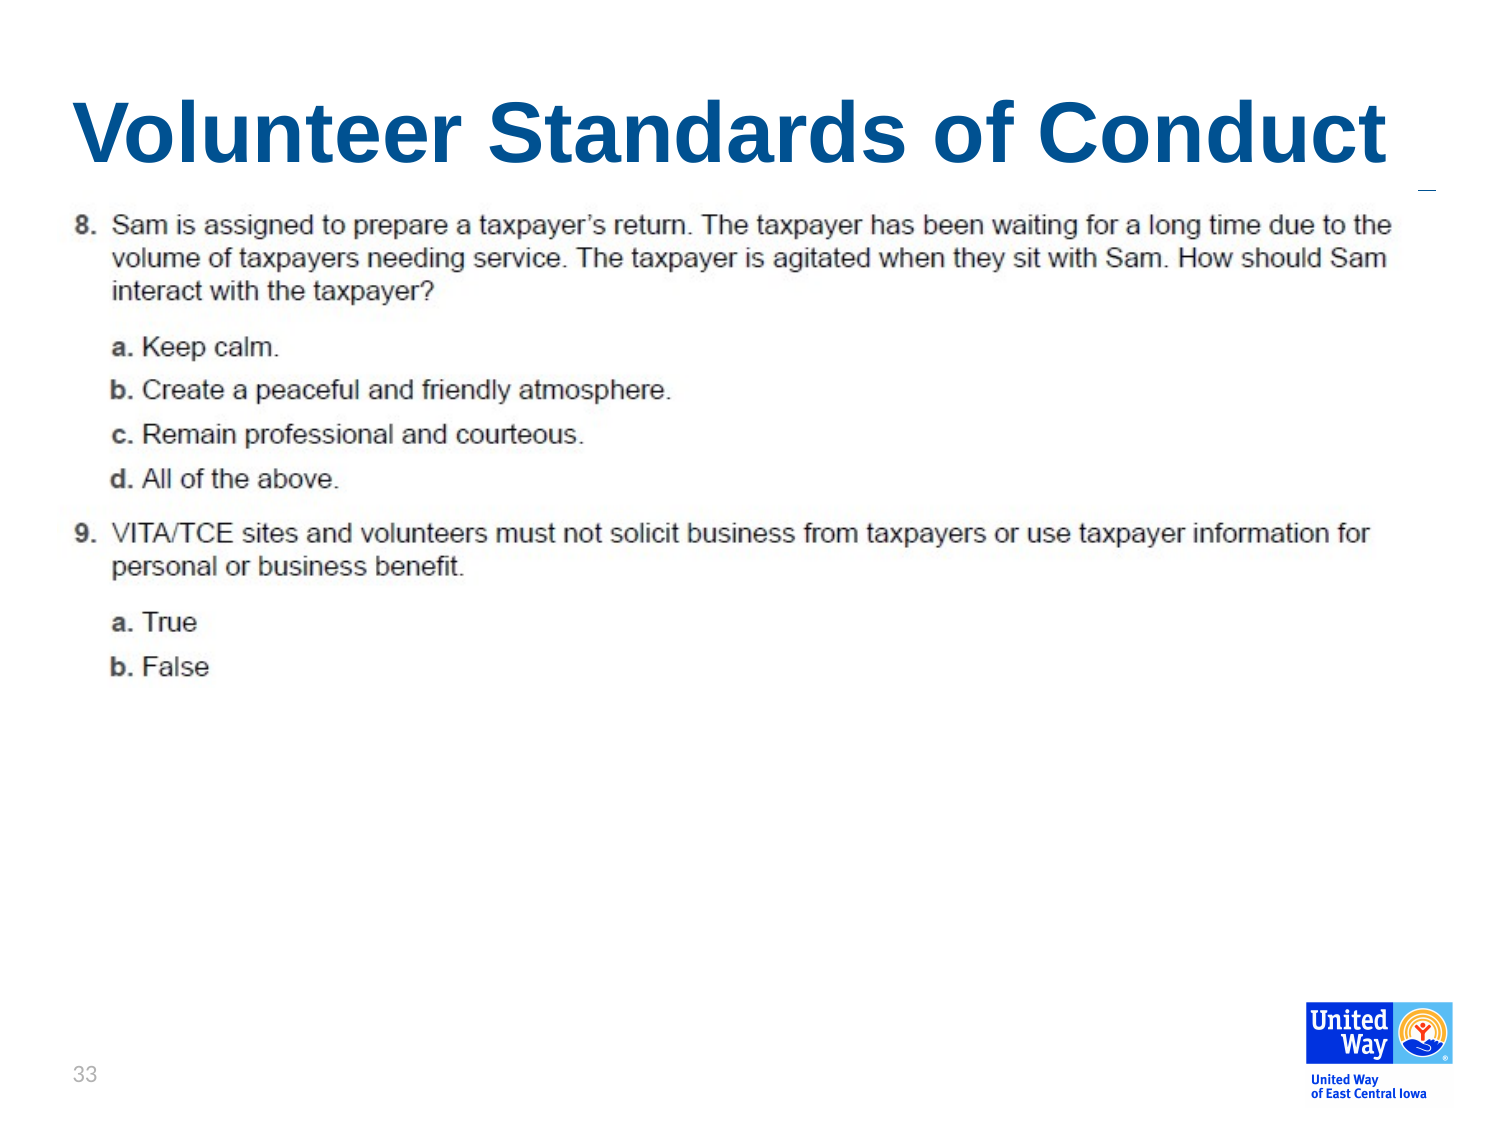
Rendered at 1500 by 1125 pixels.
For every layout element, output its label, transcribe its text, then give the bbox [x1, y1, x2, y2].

slide_number 33 [57, 1042, 395, 1103]
picture [57, 190, 1418, 688]
picture [1305, 1001, 1454, 1108]
title Volunteer Standards of Conduct [57, 80, 1449, 191]
